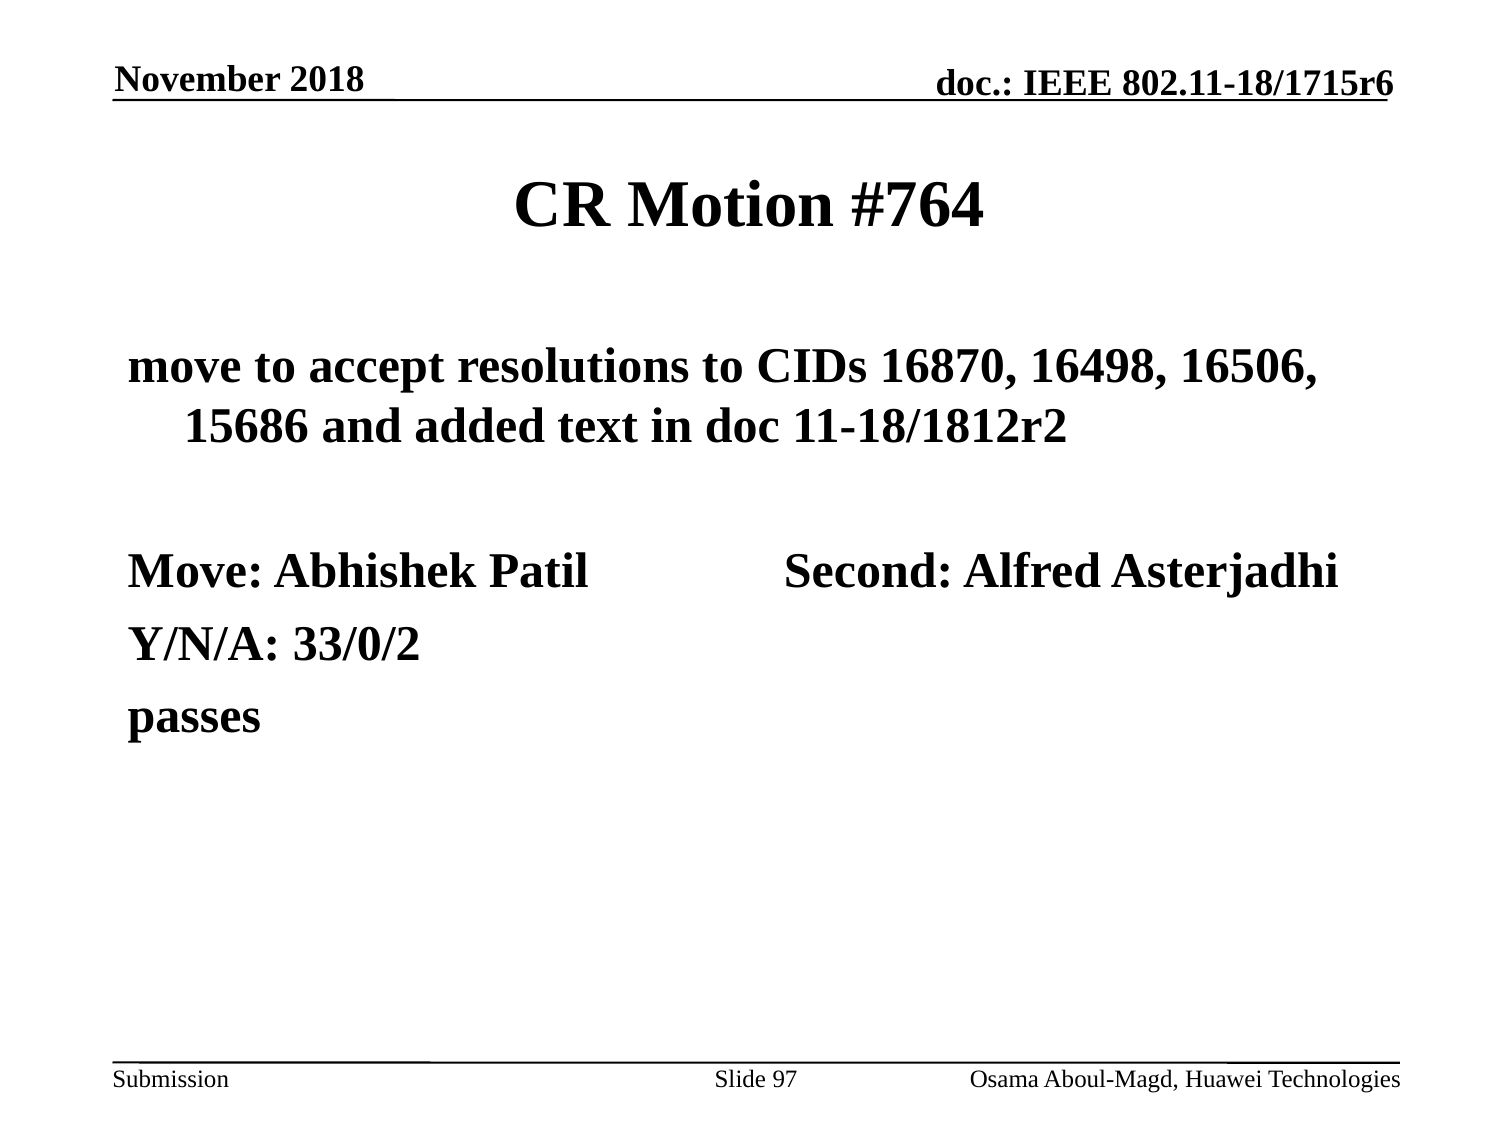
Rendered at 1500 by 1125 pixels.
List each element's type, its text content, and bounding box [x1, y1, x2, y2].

footer Osama Aboul-Magd, Huawei Technologies [878, 1061, 1402, 1093]
slide_number Slide 97 [712, 1061, 800, 1123]
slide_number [114, 54, 423, 100]
title CR Motion #764 [112, 112, 1388, 288]
list move to accept resolutions to CIDs 16870, 16498, 16506, 15686 and added text in doc 11-18/1812r2 Move: Abhishek Patil Second: Alfred Asterjadhi Y/N/A: 33/0/2 passes [112, 324, 1388, 1000]
